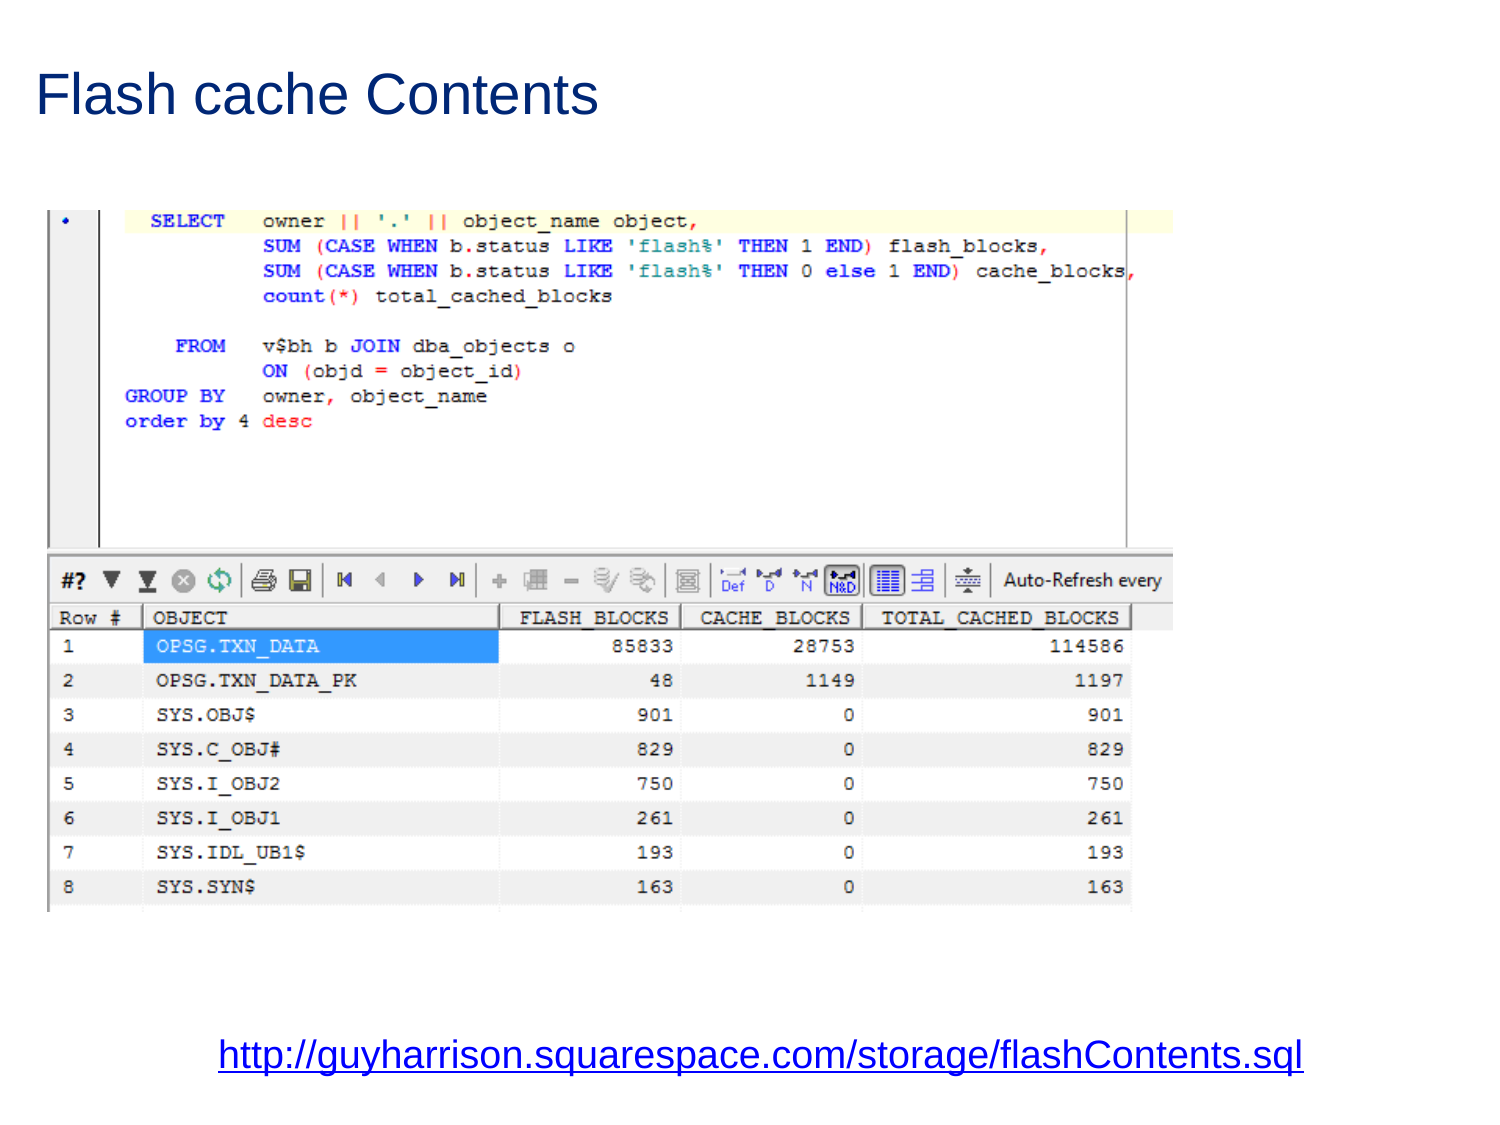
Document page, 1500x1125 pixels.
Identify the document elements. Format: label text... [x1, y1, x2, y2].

text_box http://guyharrison.squarespace.com/storage/flashContents.sql [203, 1021, 1455, 1084]
title Flash cache Contents [34, 48, 1311, 138]
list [46, 210, 1173, 912]
